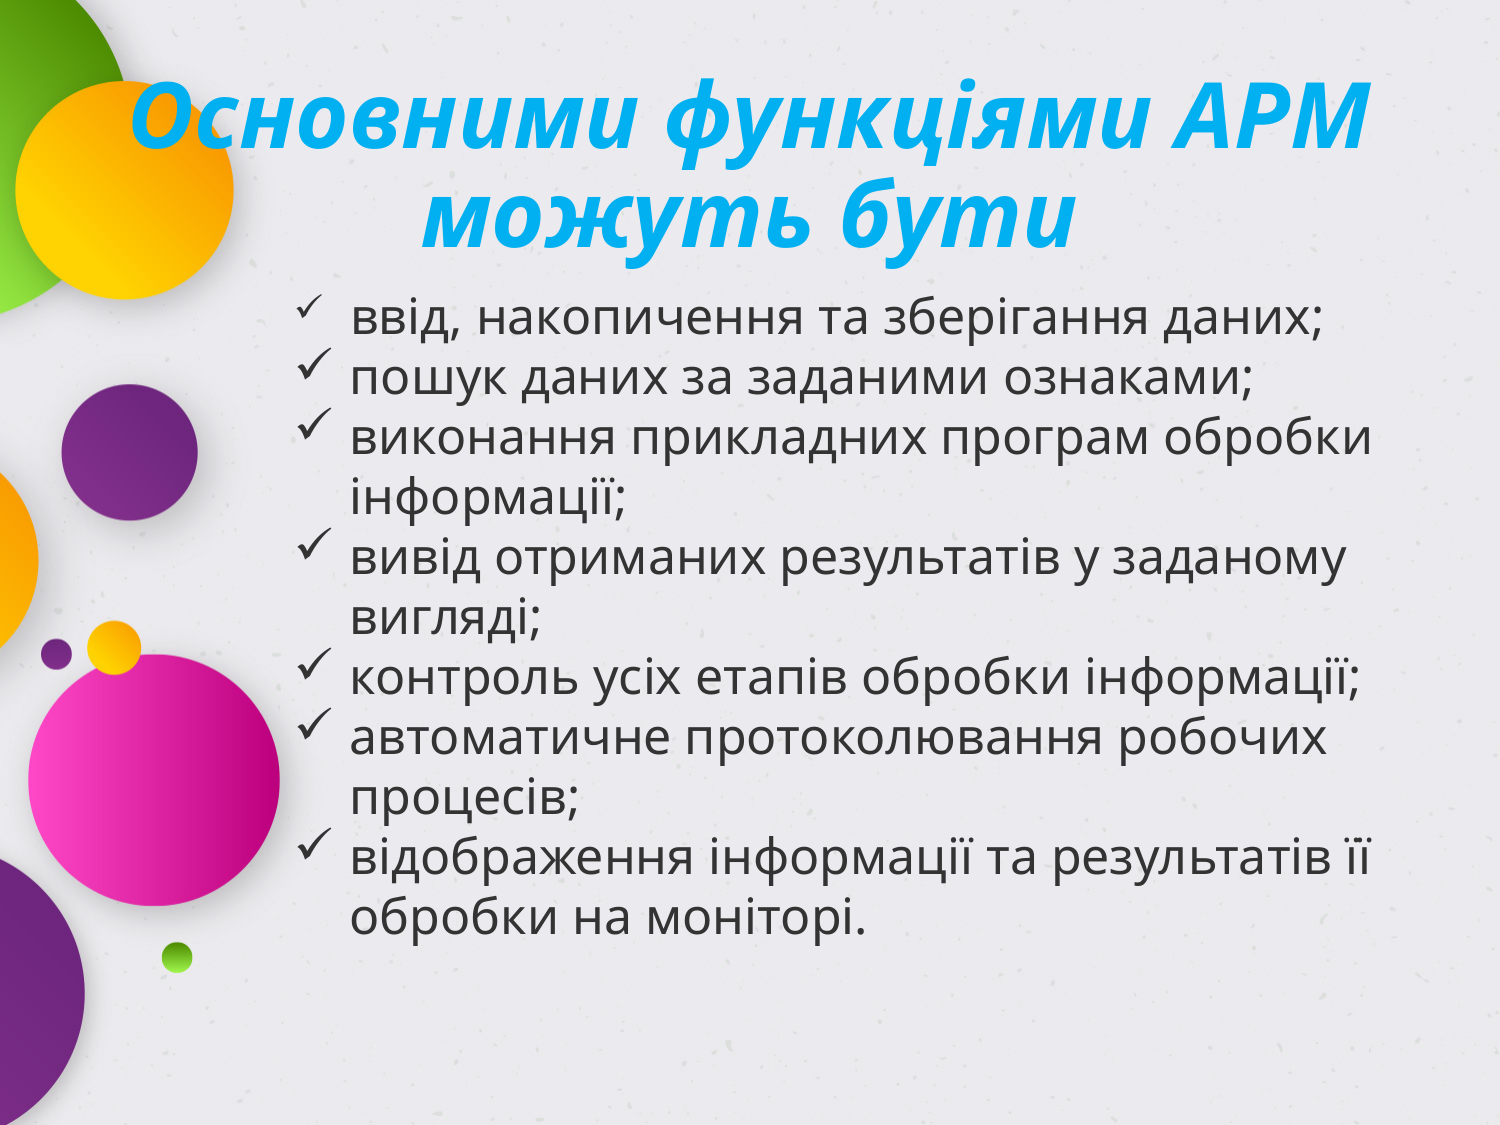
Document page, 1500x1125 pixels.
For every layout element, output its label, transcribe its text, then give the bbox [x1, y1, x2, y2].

text_box ввід, накопичення та зберігання даних; пошук даних за заданими ознаками; виконання прикладних програм обробки інформації; вивід отриманих результатів у заданому вигляді; контроль усіх етапів обробки інформації; автоматичне протоколювання робочих процесів; відображення інформації та результатів її обробки на моніторі. [278, 277, 1422, 952]
title Основними функціями АРМ можуть бути [103, 59, 1397, 278]
picture [0, 0, 1500, 1125]
